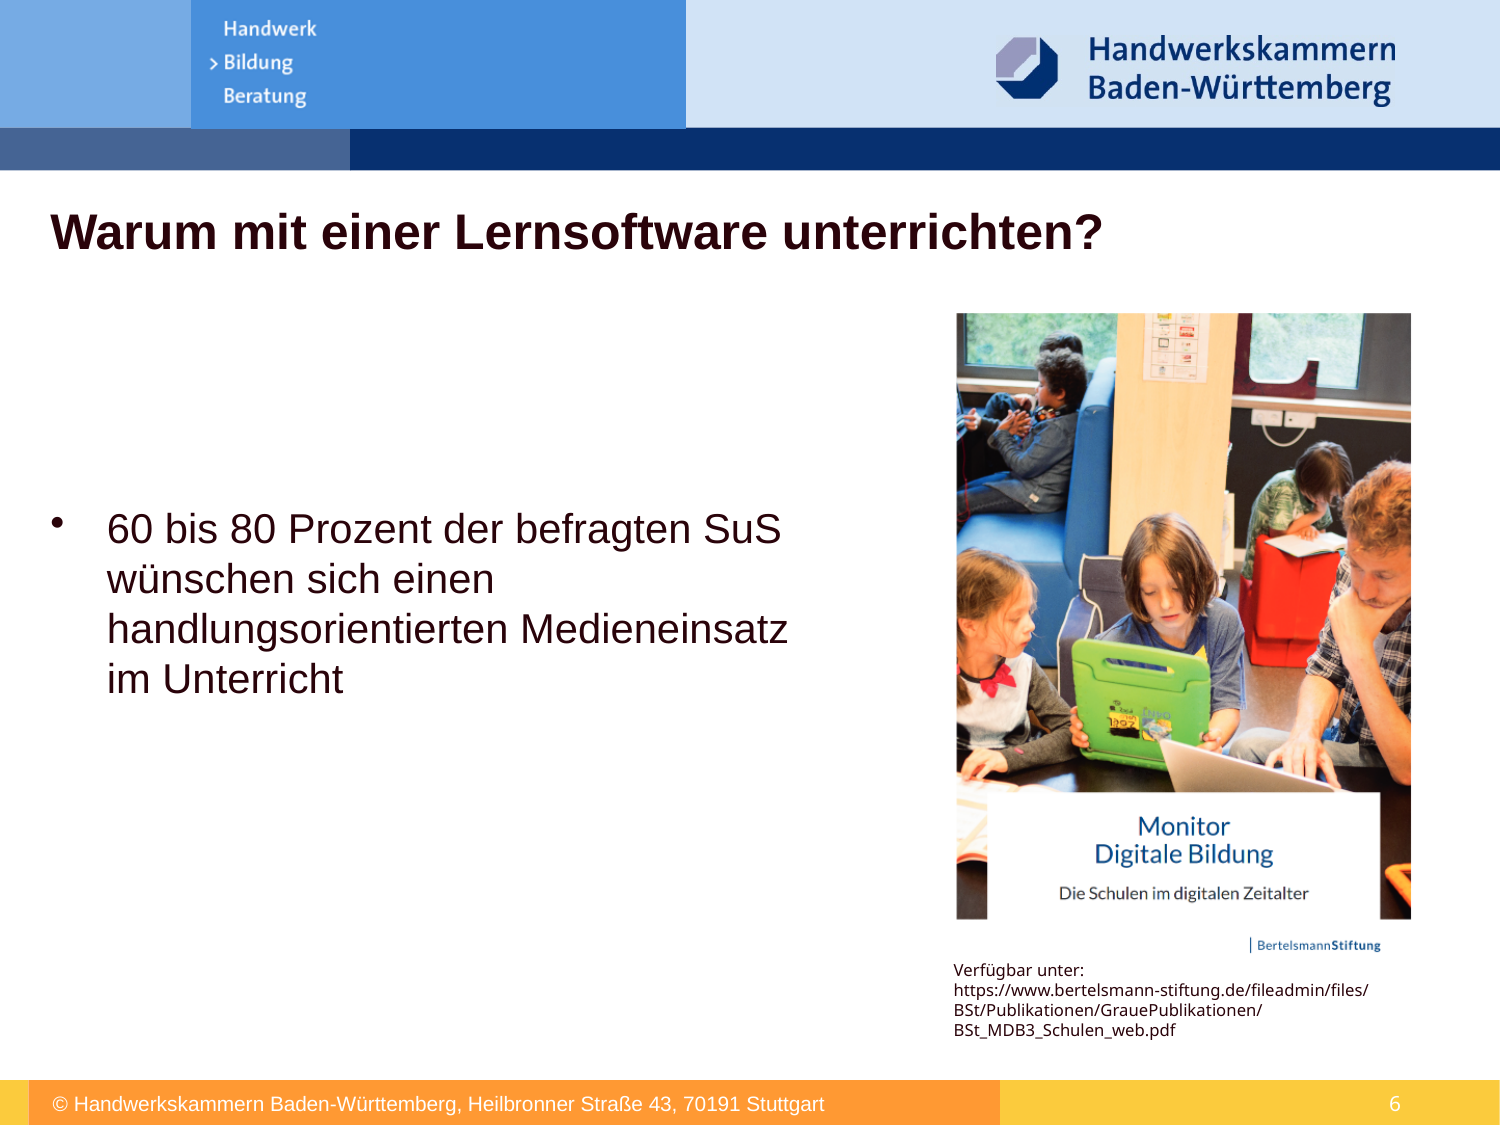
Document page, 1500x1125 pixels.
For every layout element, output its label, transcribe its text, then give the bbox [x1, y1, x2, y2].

picture [926, 255, 1439, 977]
picture [191, 0, 686, 129]
picture [996, 35, 1395, 107]
title Warum mit einer Lernsoftware unterrichten? [50, 200, 1377, 313]
text_box Verfügbar unter: https://www.bertelsmann-stiftung.de/fileadmin/files/BSt/Publikationen/GrauePublikationen/BSt_MDB3_Schulen_web.pdf [938, 984, 1424, 1047]
slide_number 6 [1374, 1083, 1480, 1111]
list 60 bis 80 Prozent der befragten SuS wünschen sich einen handlungsorientierten Medieneinsatz im Unterricht [50, 502, 833, 775]
